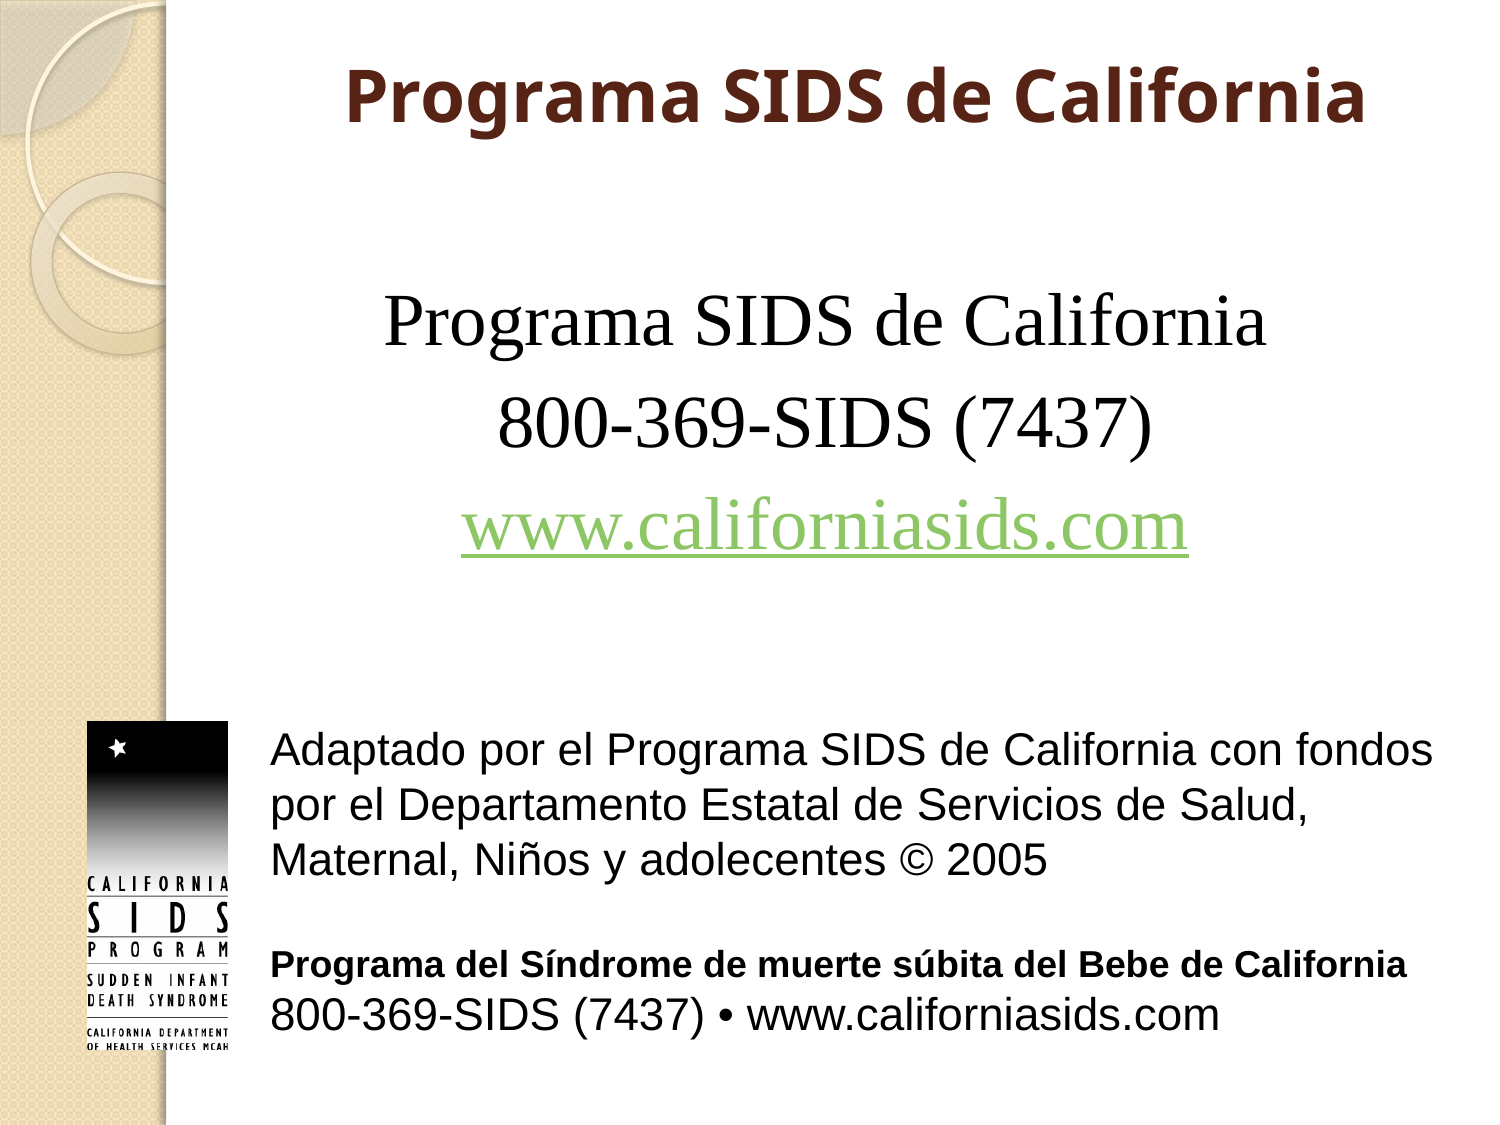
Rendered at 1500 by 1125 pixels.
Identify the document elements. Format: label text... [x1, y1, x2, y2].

title Programa SIDS de California [212, 0, 1500, 188]
text_box Adaptado por el Programa SIDS de California con fondos por el Departamento Estatal de Servicios de Salud, Maternal, Niños y adolecentes © 2005 Programa del Síndrome de muerte súbita del Bebe de California 800-369-SIDS (7437) • www.californiasids.com [255, 712, 1468, 1048]
list Programa SIDS de California 800-369-SIDS (7437) www.californiasids.com [199, 262, 1438, 638]
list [87, 721, 228, 1051]
